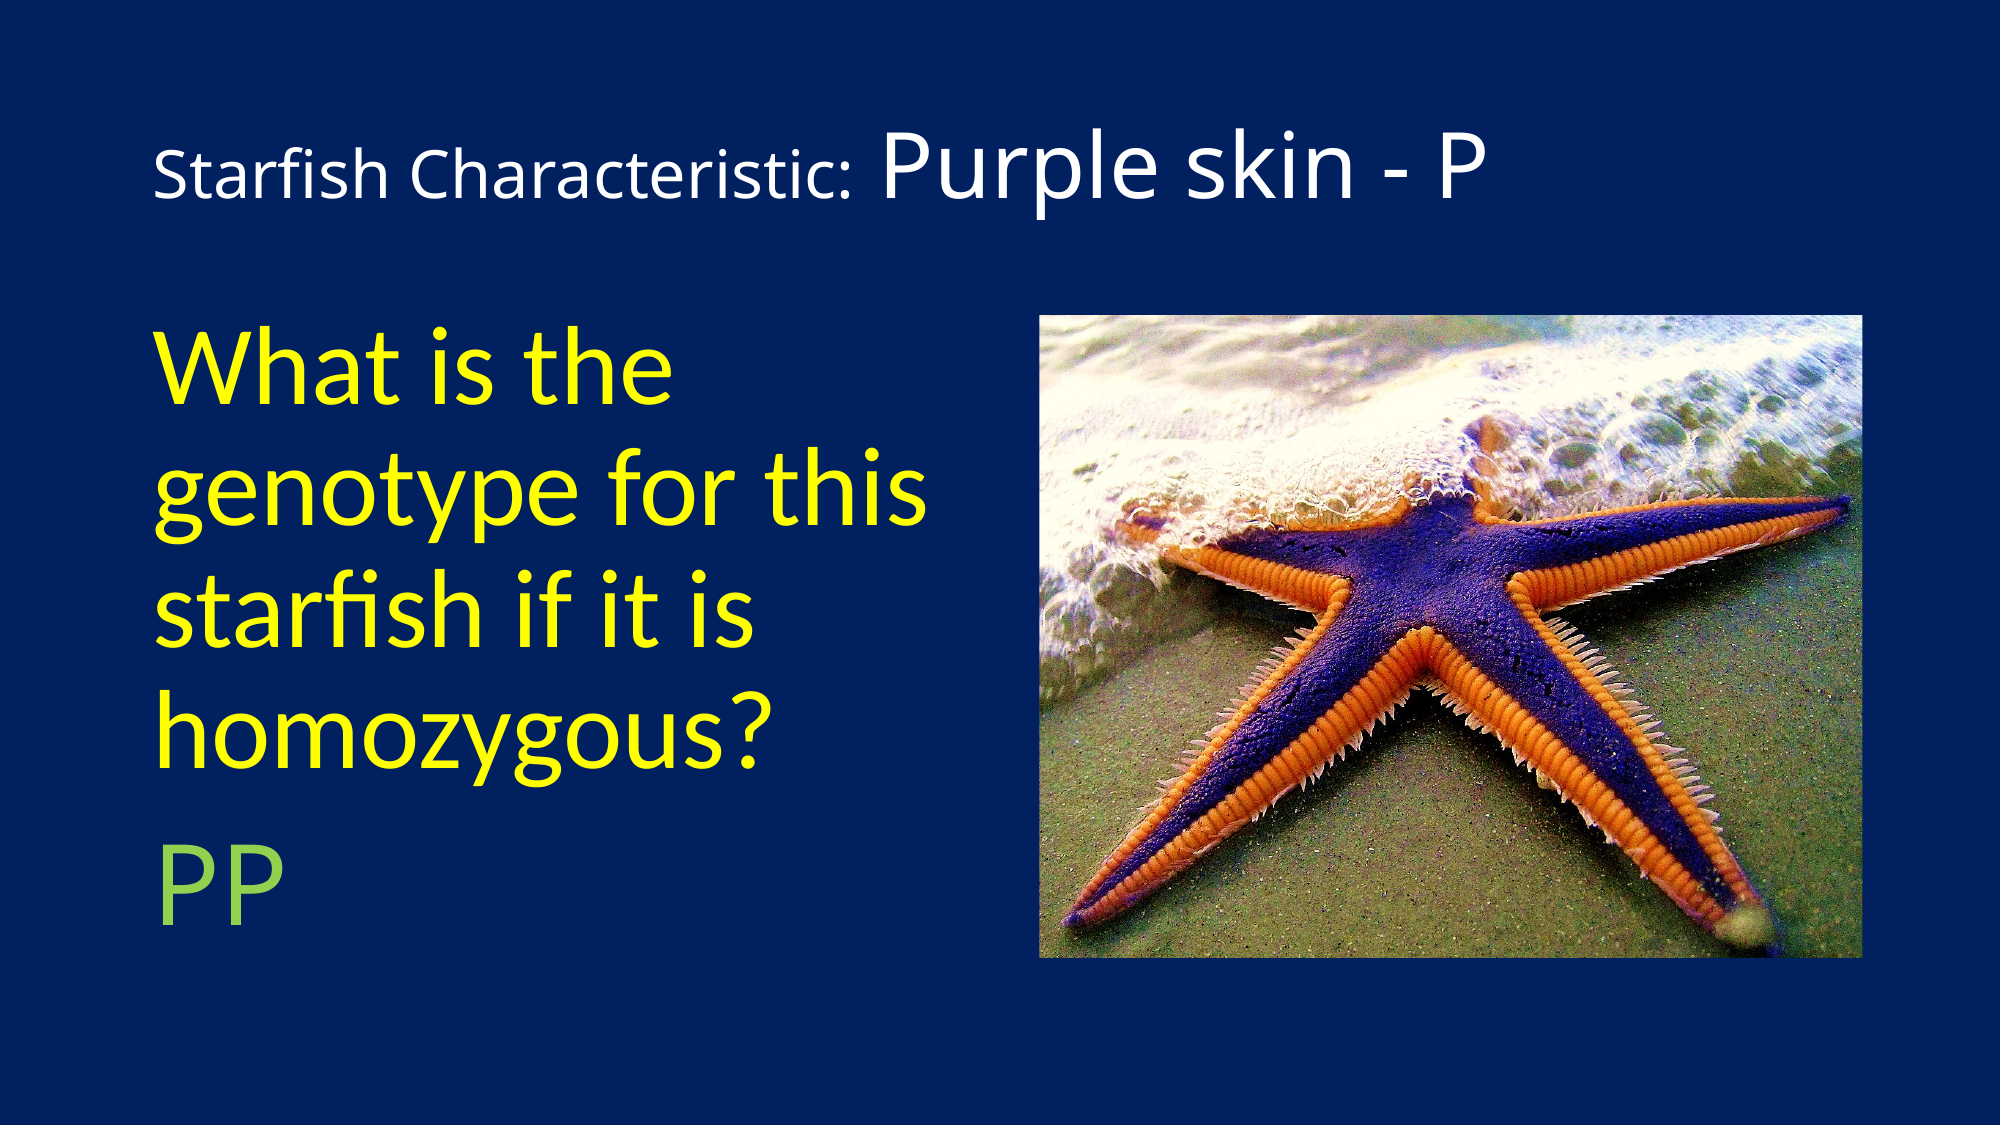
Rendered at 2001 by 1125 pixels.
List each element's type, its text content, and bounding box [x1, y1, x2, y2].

picture [1039, 315, 1863, 958]
title Starfish Characteristic: Purple skin - P [137, 59, 1863, 278]
list What is the genotype for this starfish if it is homozygous? [137, 299, 1017, 821]
text_box PP [137, 821, 1017, 1069]
